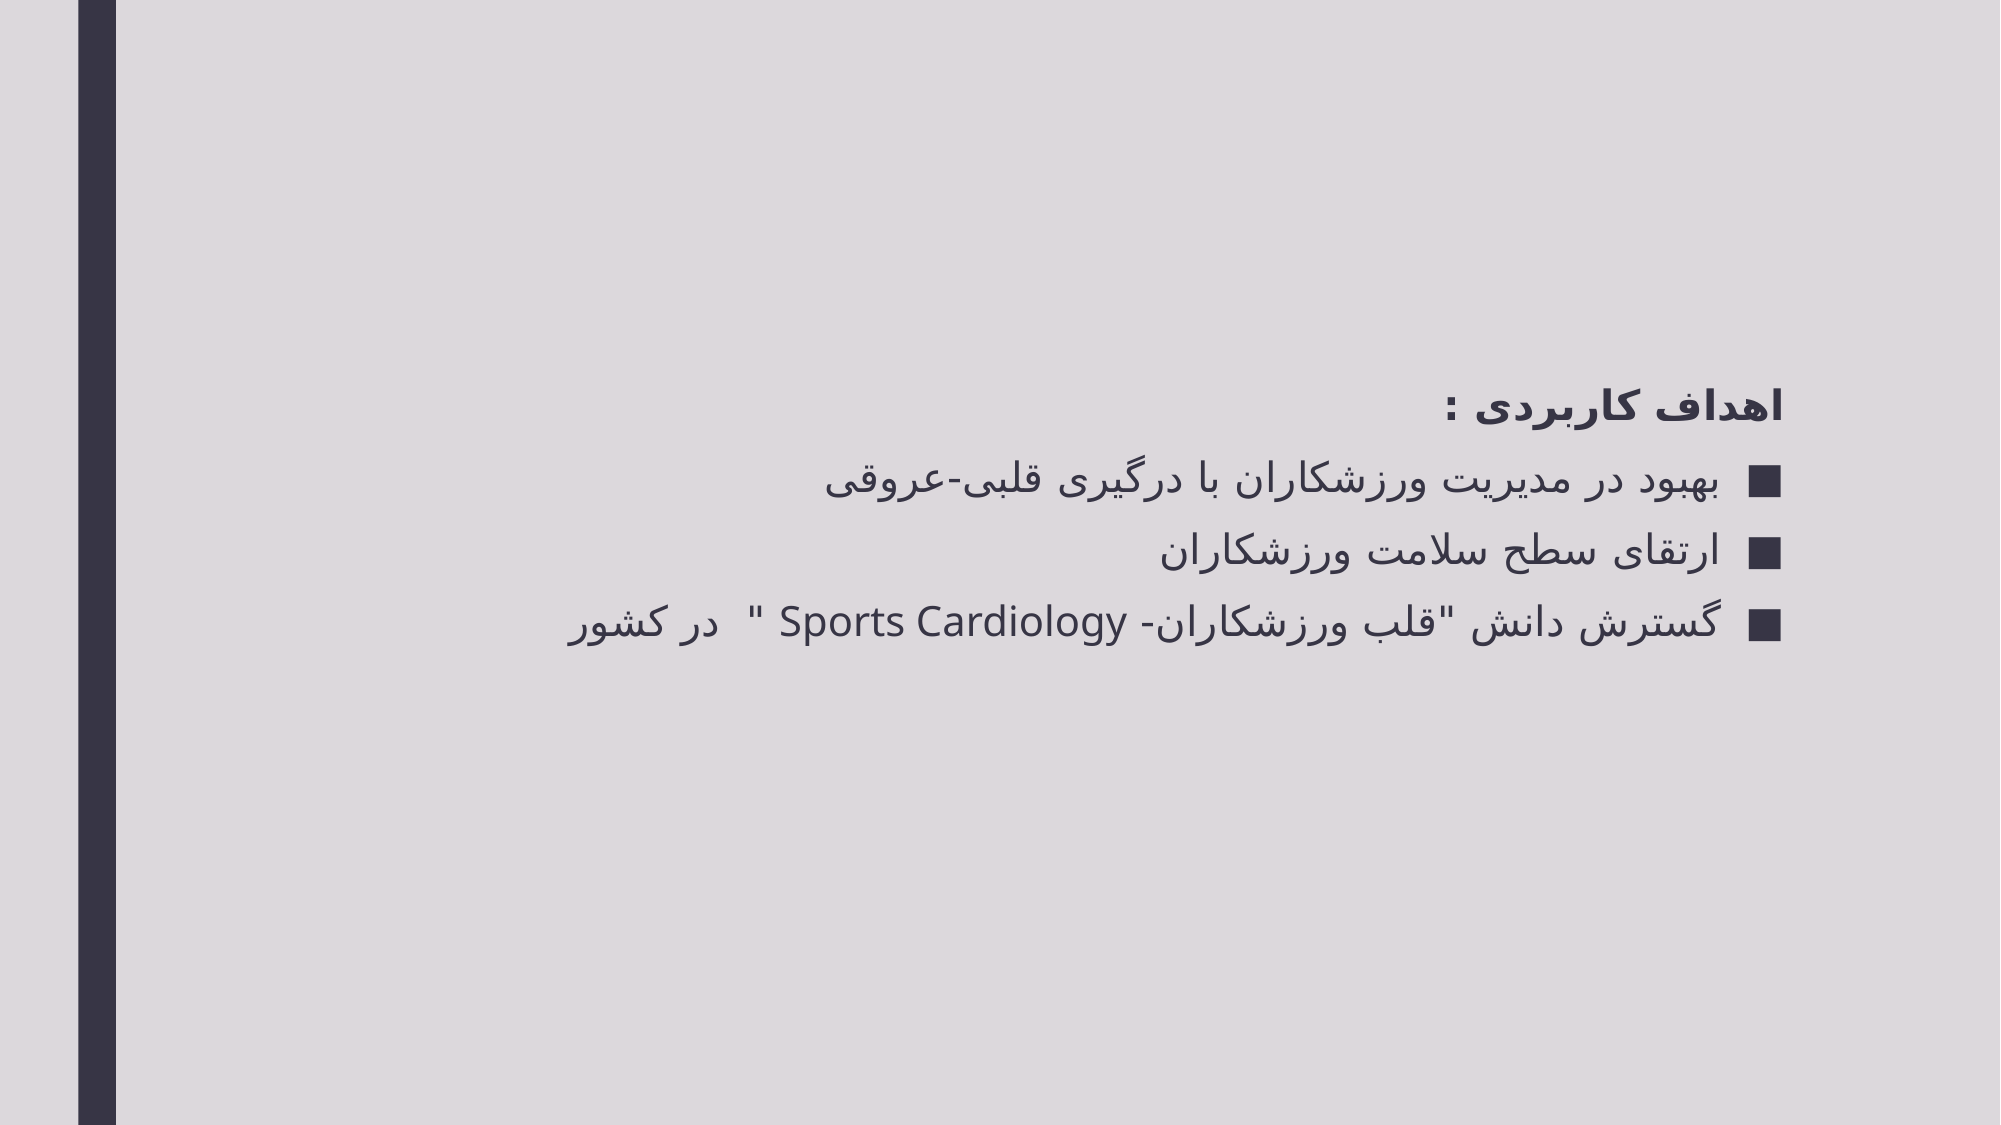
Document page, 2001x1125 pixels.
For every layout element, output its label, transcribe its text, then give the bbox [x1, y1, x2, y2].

list اهداف کاربردی : بهبود در مدیریت ورزشکاران با درگیری قلبی-عروقی ارتقای سطح سلامت ورزشكاران گسترش دانش "قلب ورزشکاران- Sports Cardiology " در کشور [225, 375, 1800, 963]
